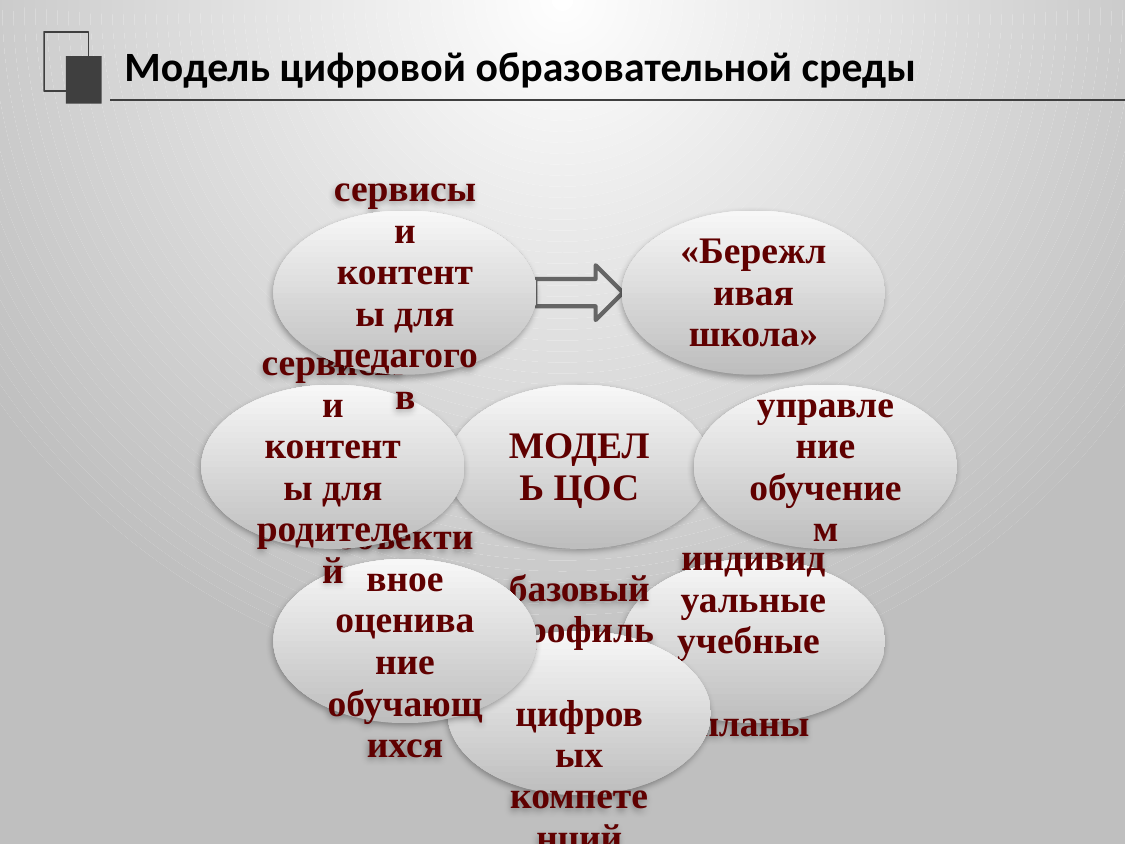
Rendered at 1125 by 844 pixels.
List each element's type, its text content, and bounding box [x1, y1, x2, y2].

title Модель цифровой образовательной среды [109, 32, 976, 97]
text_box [52, 138, 1107, 796]
